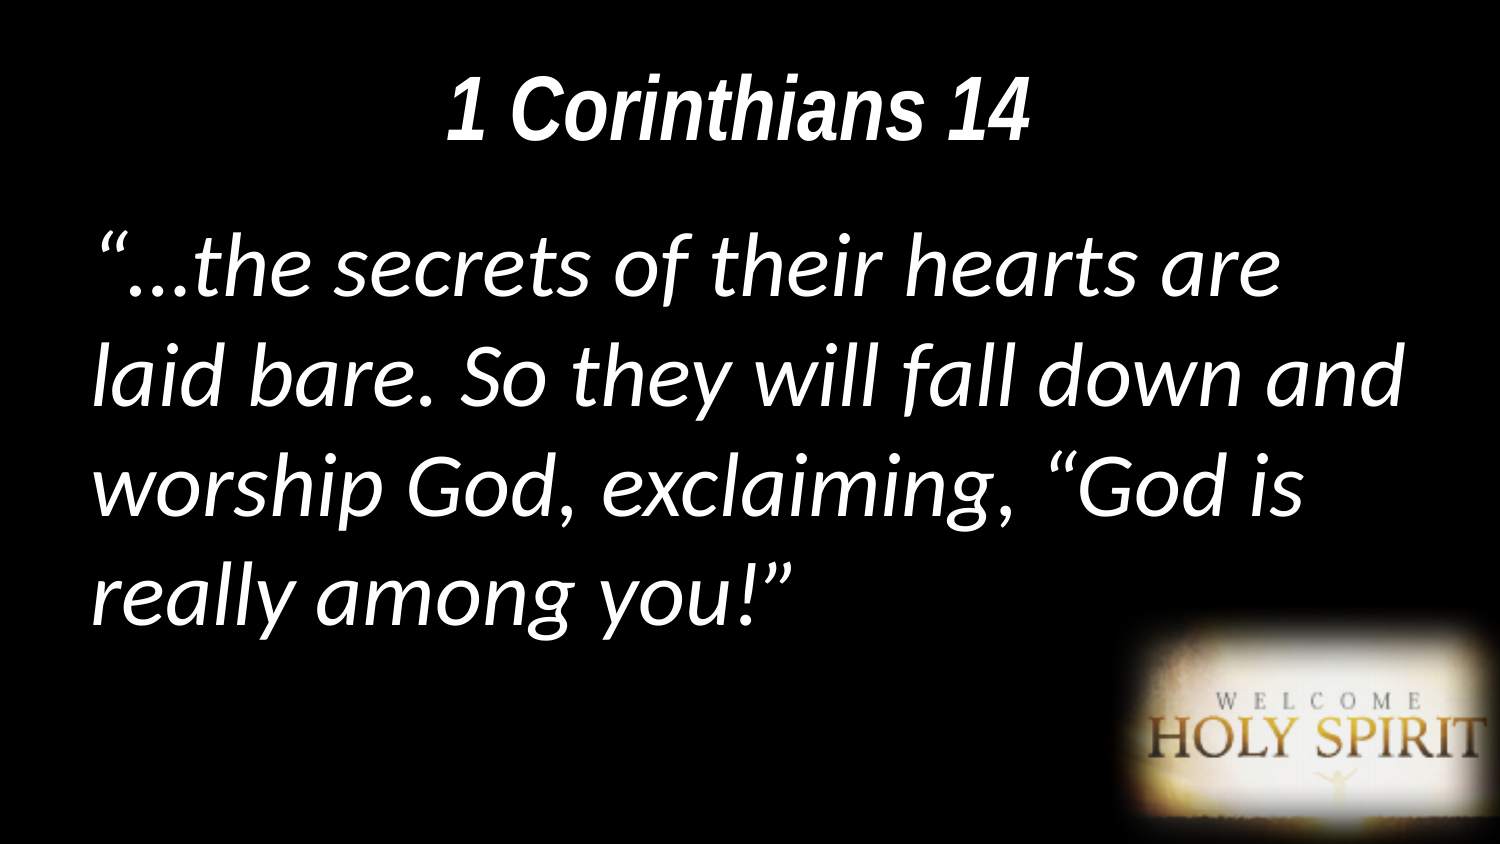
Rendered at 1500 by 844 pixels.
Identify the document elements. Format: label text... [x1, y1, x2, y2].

list “…the secrets of their hearts are laid bare. So they will fall down and worship God, exclaiming, “God is really among you!” [75, 196, 1425, 754]
title 1 Corinthians 14 [75, 33, 1425, 175]
